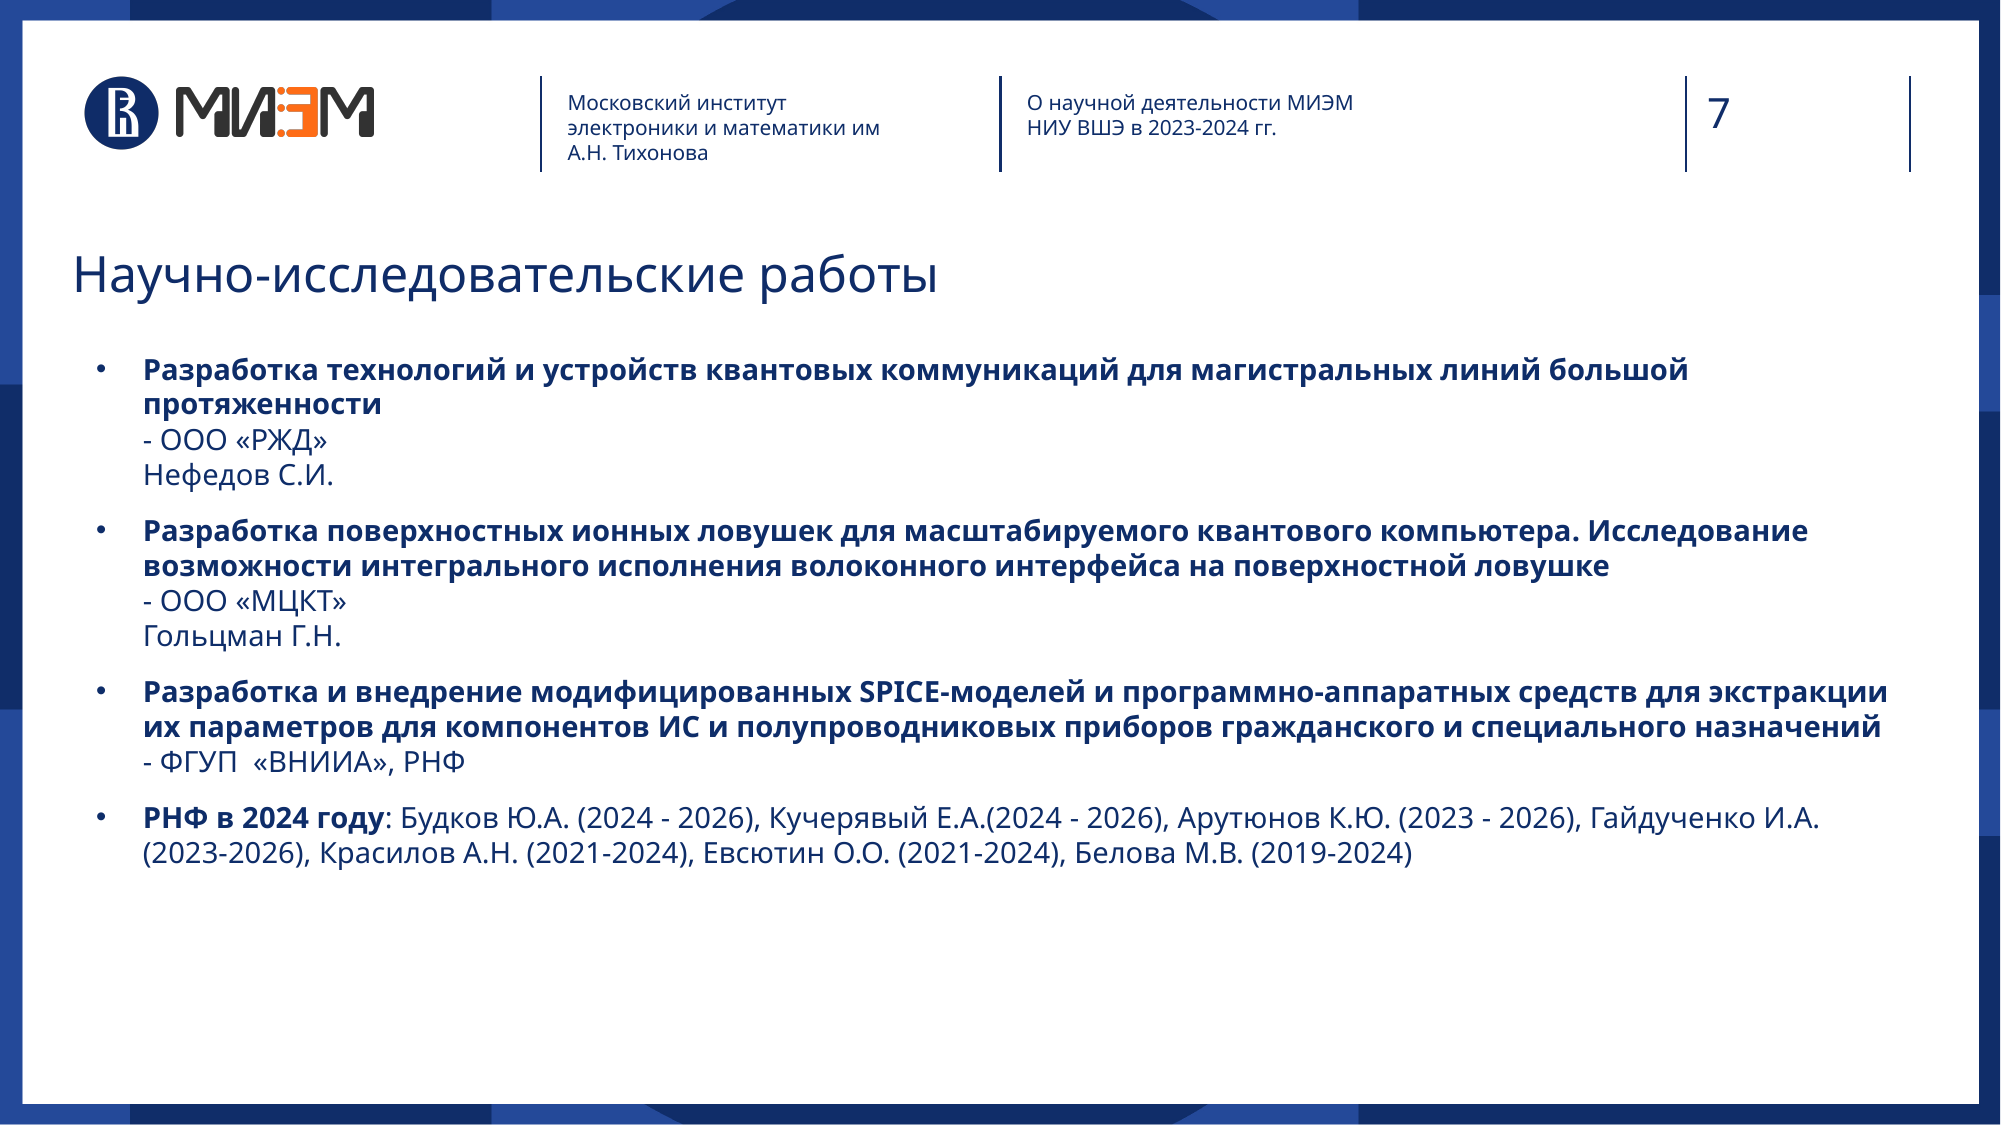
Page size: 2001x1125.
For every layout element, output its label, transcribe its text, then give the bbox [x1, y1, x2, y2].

list Московский институт электроники и математики им А.Н. Тихонова [567, 90, 907, 157]
title Научно-исследовательские работы [72, 242, 1887, 370]
list Разработка технологий и устройств квантовых коммуникаций для магистральных линий большой протяженности - ООО «РЖД» Нефедов С.И. Разработка поверхностных ионных ловушек для масштабируемого квантового компьютера. Исследование возможности интегрального исполнения волоконного интерфейса на поверхностной ловушке - ООО «МЦКТ» Гольцман Г.Н. Разработка и внедрение модифицированных SPICE-моделей и программно-аппаратных средств для экстракции их параметров для компонентов ИС и полупроводниковых приборов гражданского и специального назначений - ФГУП «ВНИИА», РНФ РНФ в 2024 году: Будков Ю.А. (2024 - 2026), Кучерявый Е.А.(2024 - 2026), Арутюнов К.Ю. (2023 - 2026), Гайдученко И.А. (2023-2026), Красилов А.Н. (2021-2024), Евсютин О.О. (2021-2024), Белова М.В. (2019-2024) [96, 350, 1902, 1038]
picture [0, 0, 2001, 1125]
list О научной деятельности МИЭМ НИУ ВШЭ в 2023-2024 гг. [1026, 90, 1367, 157]
